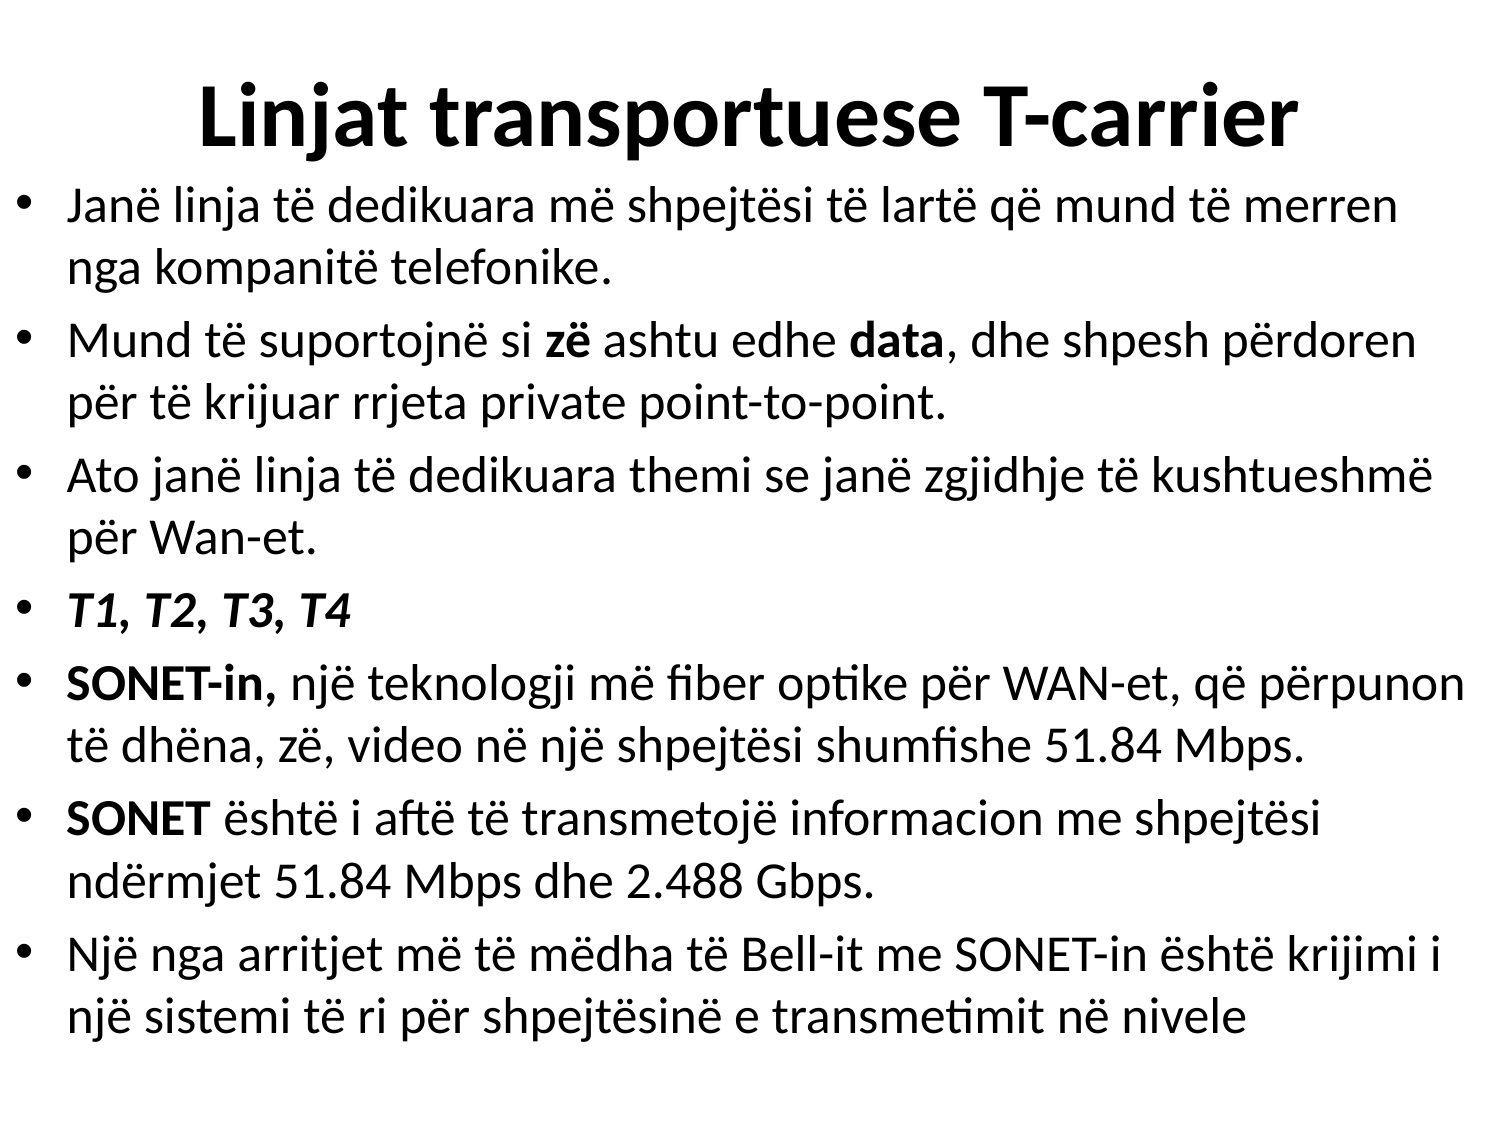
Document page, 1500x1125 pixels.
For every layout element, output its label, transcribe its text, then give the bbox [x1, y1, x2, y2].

list Janë linja të dedikuara më shpejtësi të lartë që mund të merren nga kompanitë telefonike. Mund të suportojnë si zë ashtu edhe data, dhe shpesh përdoren për të krijuar rrjeta private point-to-point. Ato janë linja të dedikuara themi se janë zgjidhje të kushtueshmë për Wan-et. T1, T2, T3, T4 SONET-in, një teknologji më fiber optike për WAN-et, që përpunon të dhëna, zë, video në një shpejtësi shumfishe 51.84 Mbps. SONET është i aftë të transmetojë informacion me shpejtësi ndërmjet 51.84 Mbps dhe 2.488 Gbps. Një nga arritjet më të mëdha të Bell-it me SONET-in është krijimi i një sistemi të ri për shpejtësinë e transmetimit në nivele [0, 162, 1500, 1125]
title Linjat transportuese T-carrier [75, 45, 1425, 162]
